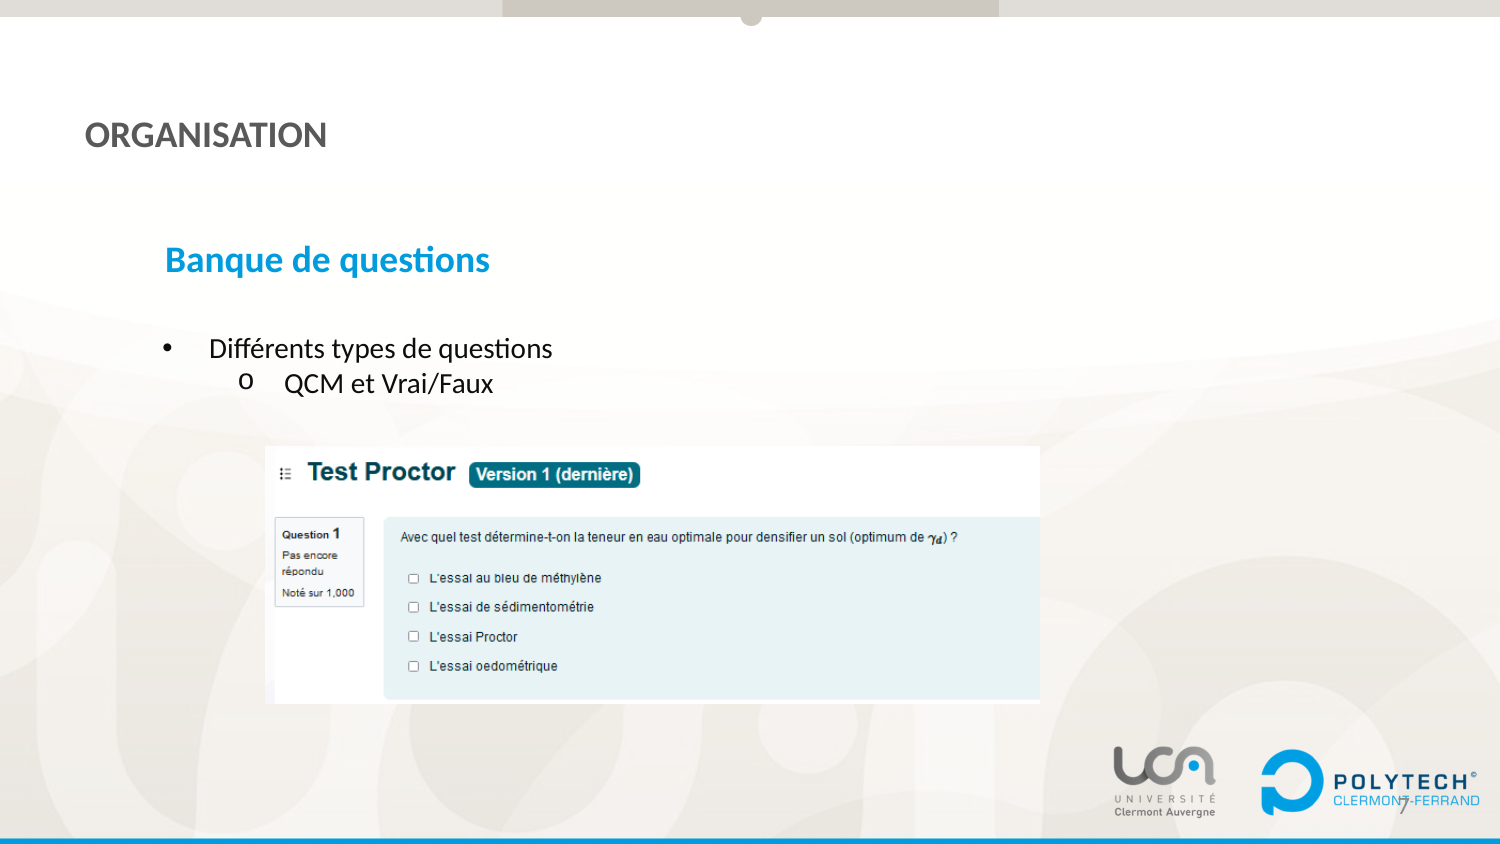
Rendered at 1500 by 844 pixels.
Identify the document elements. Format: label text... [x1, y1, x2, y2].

text_box ORGANISATION [69, 102, 343, 163]
picture [0, 0, 1500, 838]
slide_number 7 [1074, 782, 1425, 827]
text_box Différents types de questions QCM et Vrai/Faux [147, 322, 975, 442]
text_box Banque de questions [150, 227, 506, 288]
